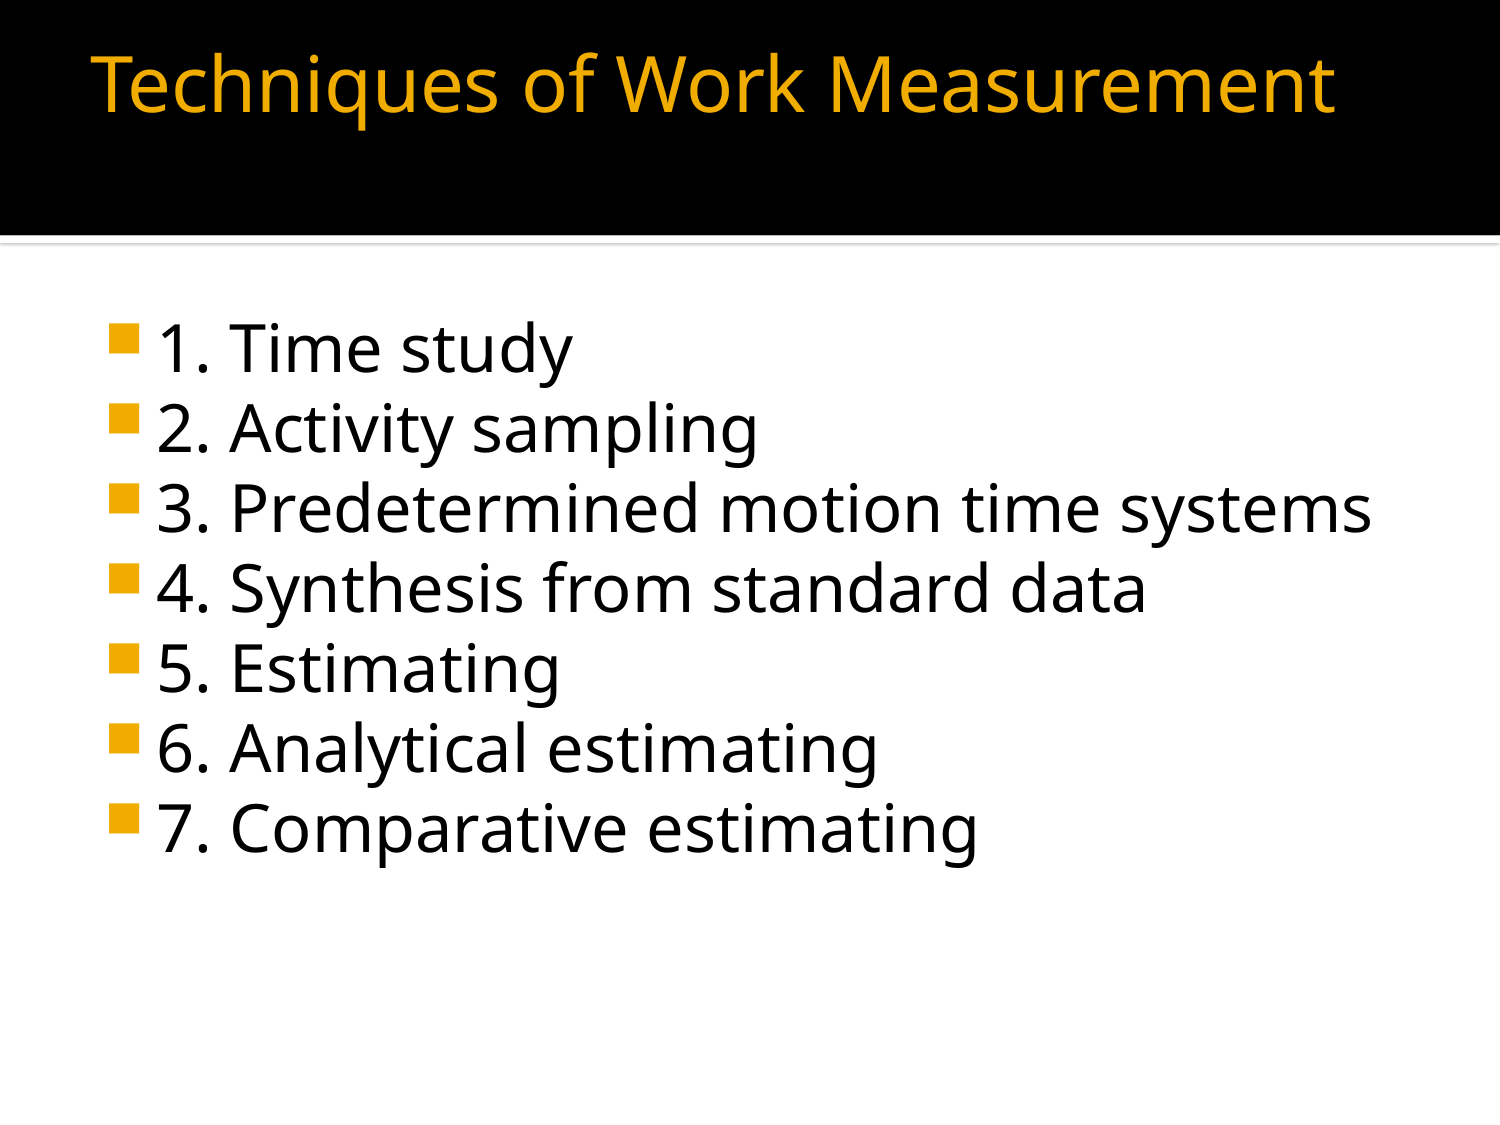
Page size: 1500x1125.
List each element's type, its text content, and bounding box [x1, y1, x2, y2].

title Techniques of Work Measurement [75, 25, 1425, 231]
list 1. Time study 2. Activity sampling 3. Predetermined motion time systems 4. Synthesis from standard data 5. Estimating 6. Analytical estimating 7. Comparative estimating [75, 291, 1425, 1050]
